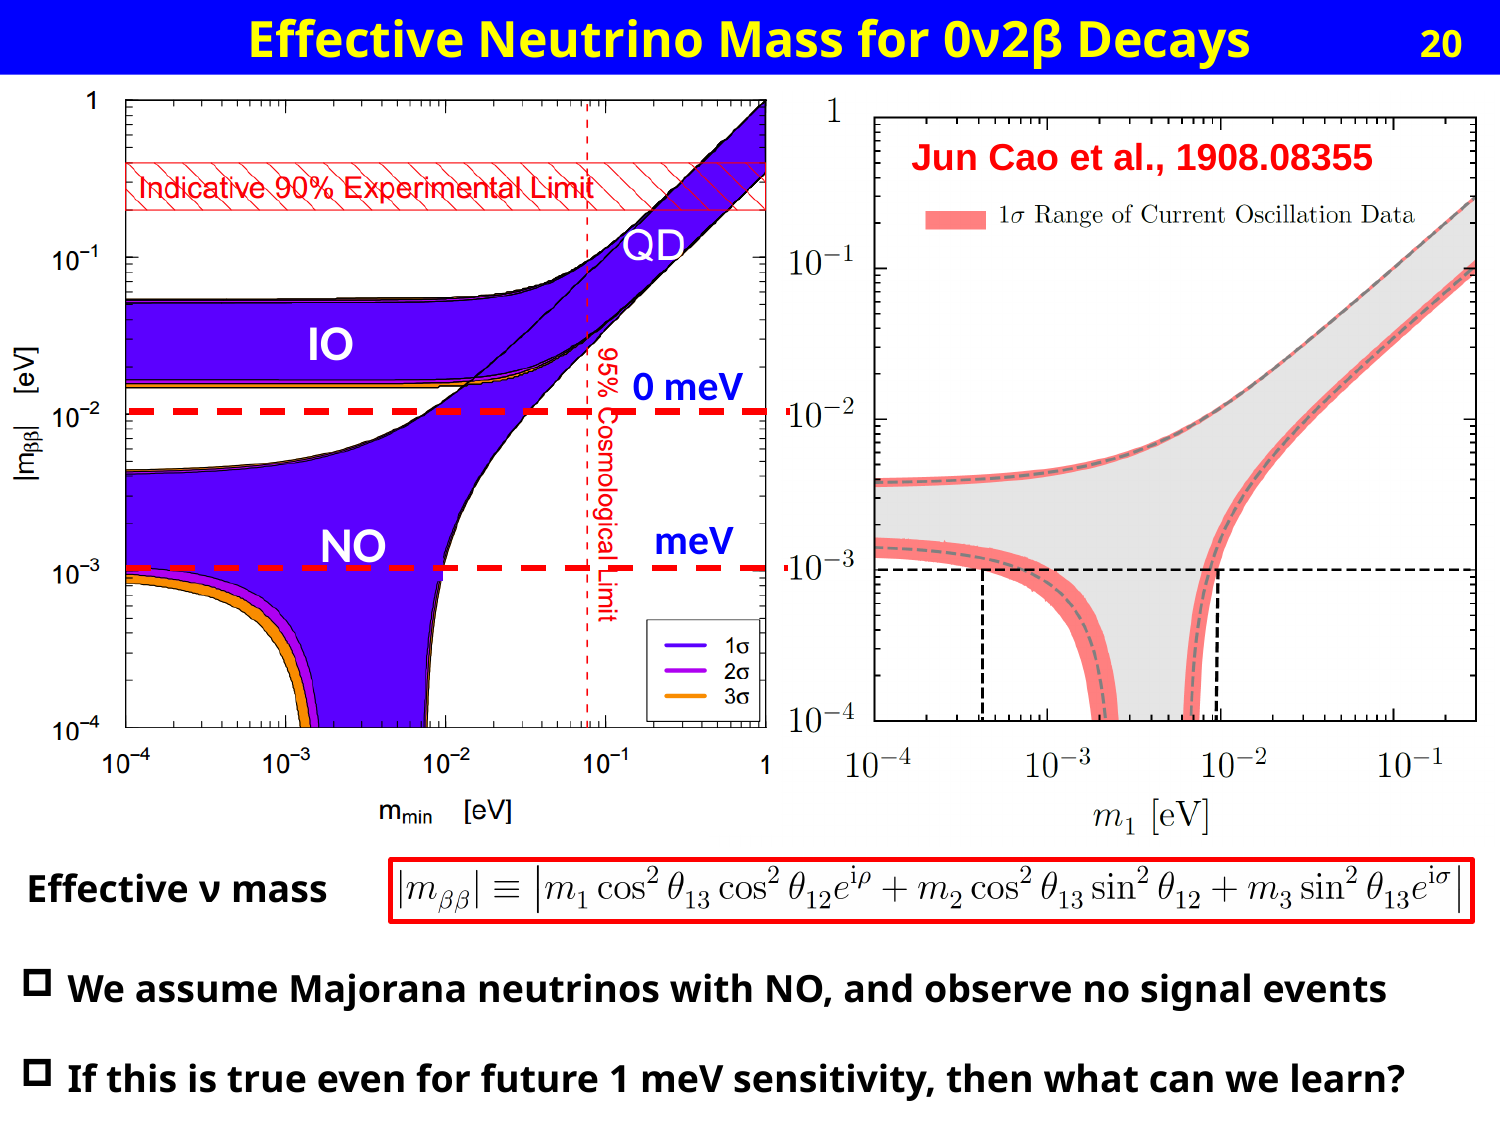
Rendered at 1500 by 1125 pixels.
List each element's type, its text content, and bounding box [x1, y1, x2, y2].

text_box We assume Majorana neutrinos with NO, and observe no signal events If this is true even for future 1 meV sensitivity, then what can we learn? [5, 957, 1495, 1108]
picture [709, 91, 1495, 848]
picture [392, 861, 1471, 920]
text_box Effective ν mass [5, 857, 349, 918]
text_box Effective Neutrino Mass for 0ν2β Decays [0, 0, 1500, 75]
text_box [5, 81, 781, 835]
slide_number 20 [1128, 12, 1478, 73]
